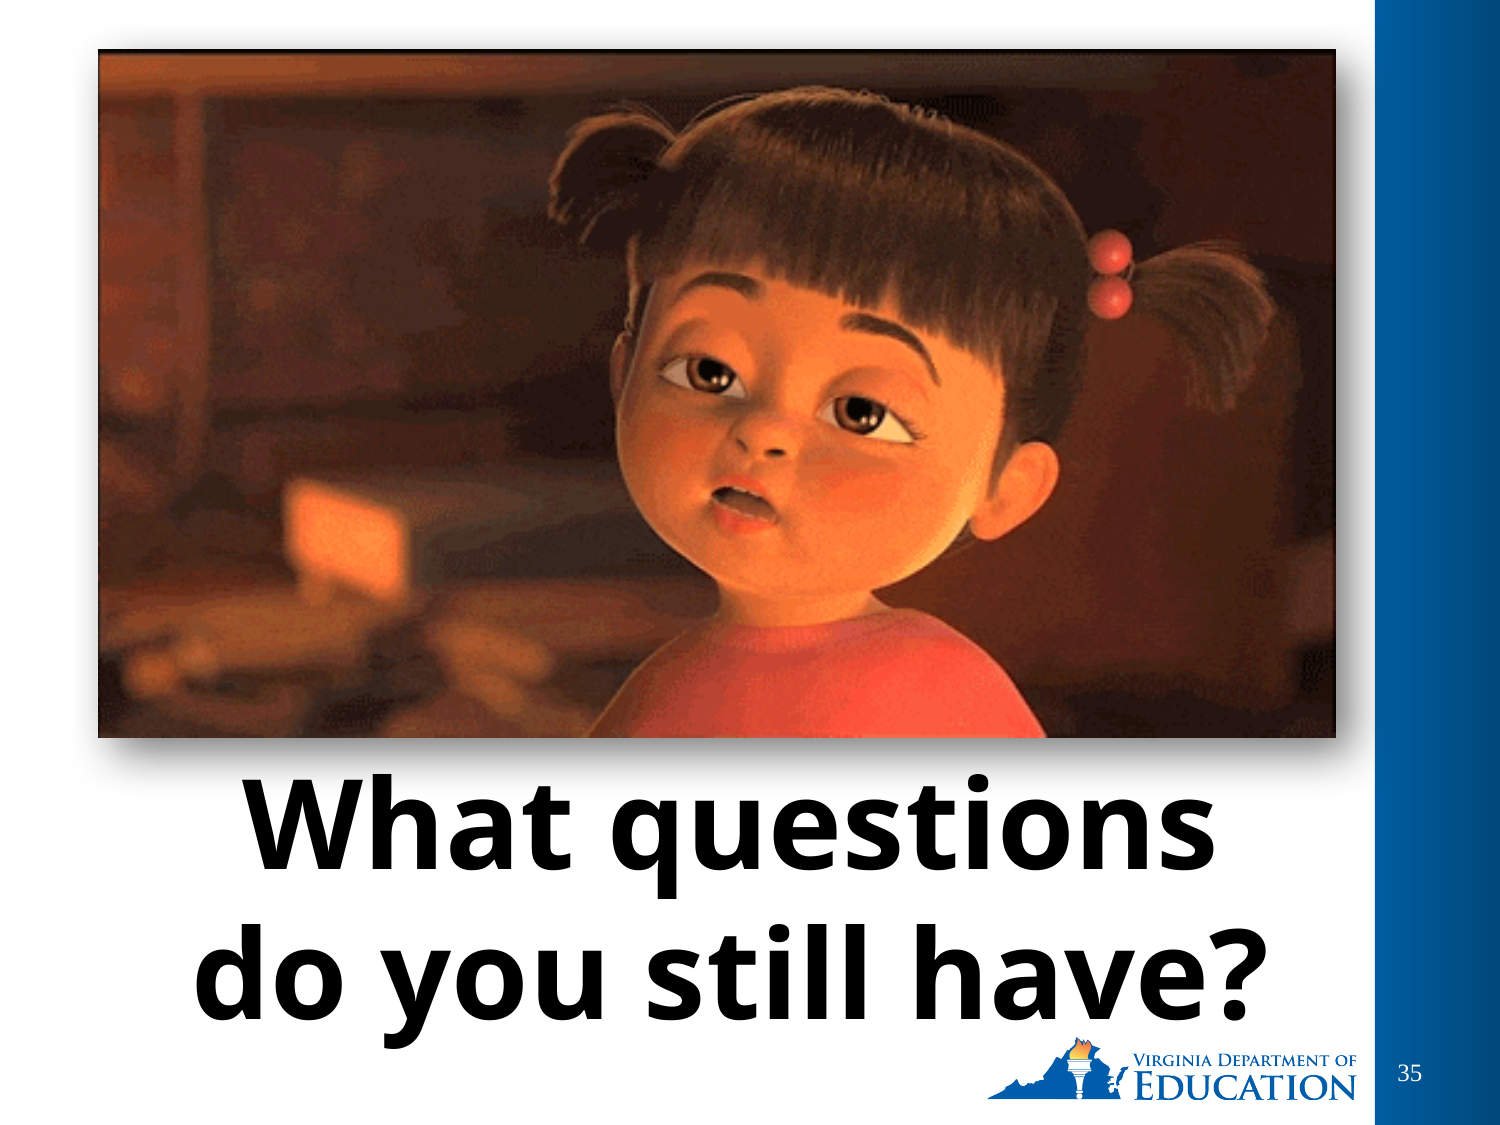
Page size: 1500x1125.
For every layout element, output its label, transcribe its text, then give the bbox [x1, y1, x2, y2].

picture [98, 49, 1336, 738]
slide_number 35 [1374, 1042, 1438, 1100]
text_box What questions do you still have? [174, 747, 1288, 1125]
picture [1288, 1037, 1357, 1100]
